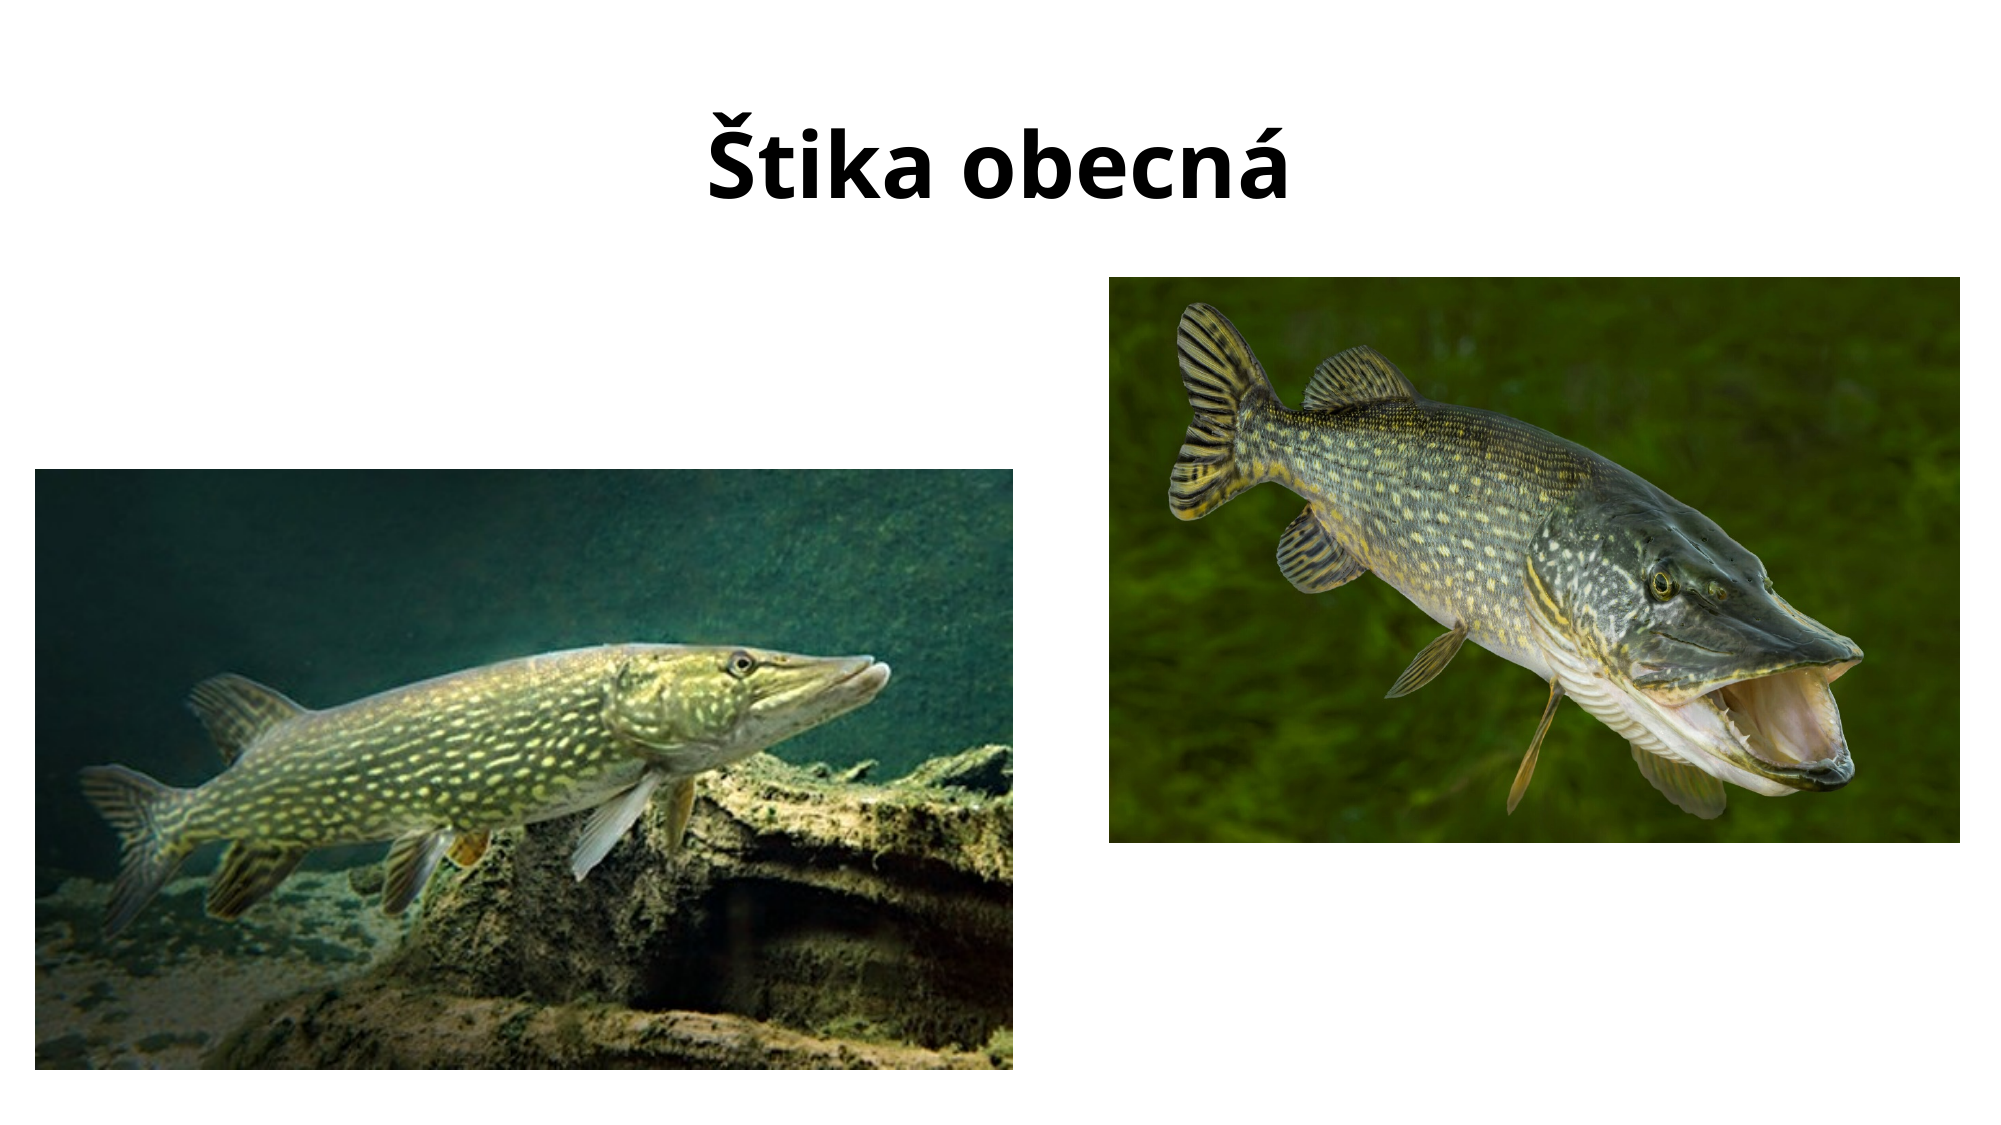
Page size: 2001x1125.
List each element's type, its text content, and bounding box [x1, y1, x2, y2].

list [35, 469, 1013, 1070]
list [1109, 277, 1960, 843]
title Štika obecná [137, 59, 1863, 278]
